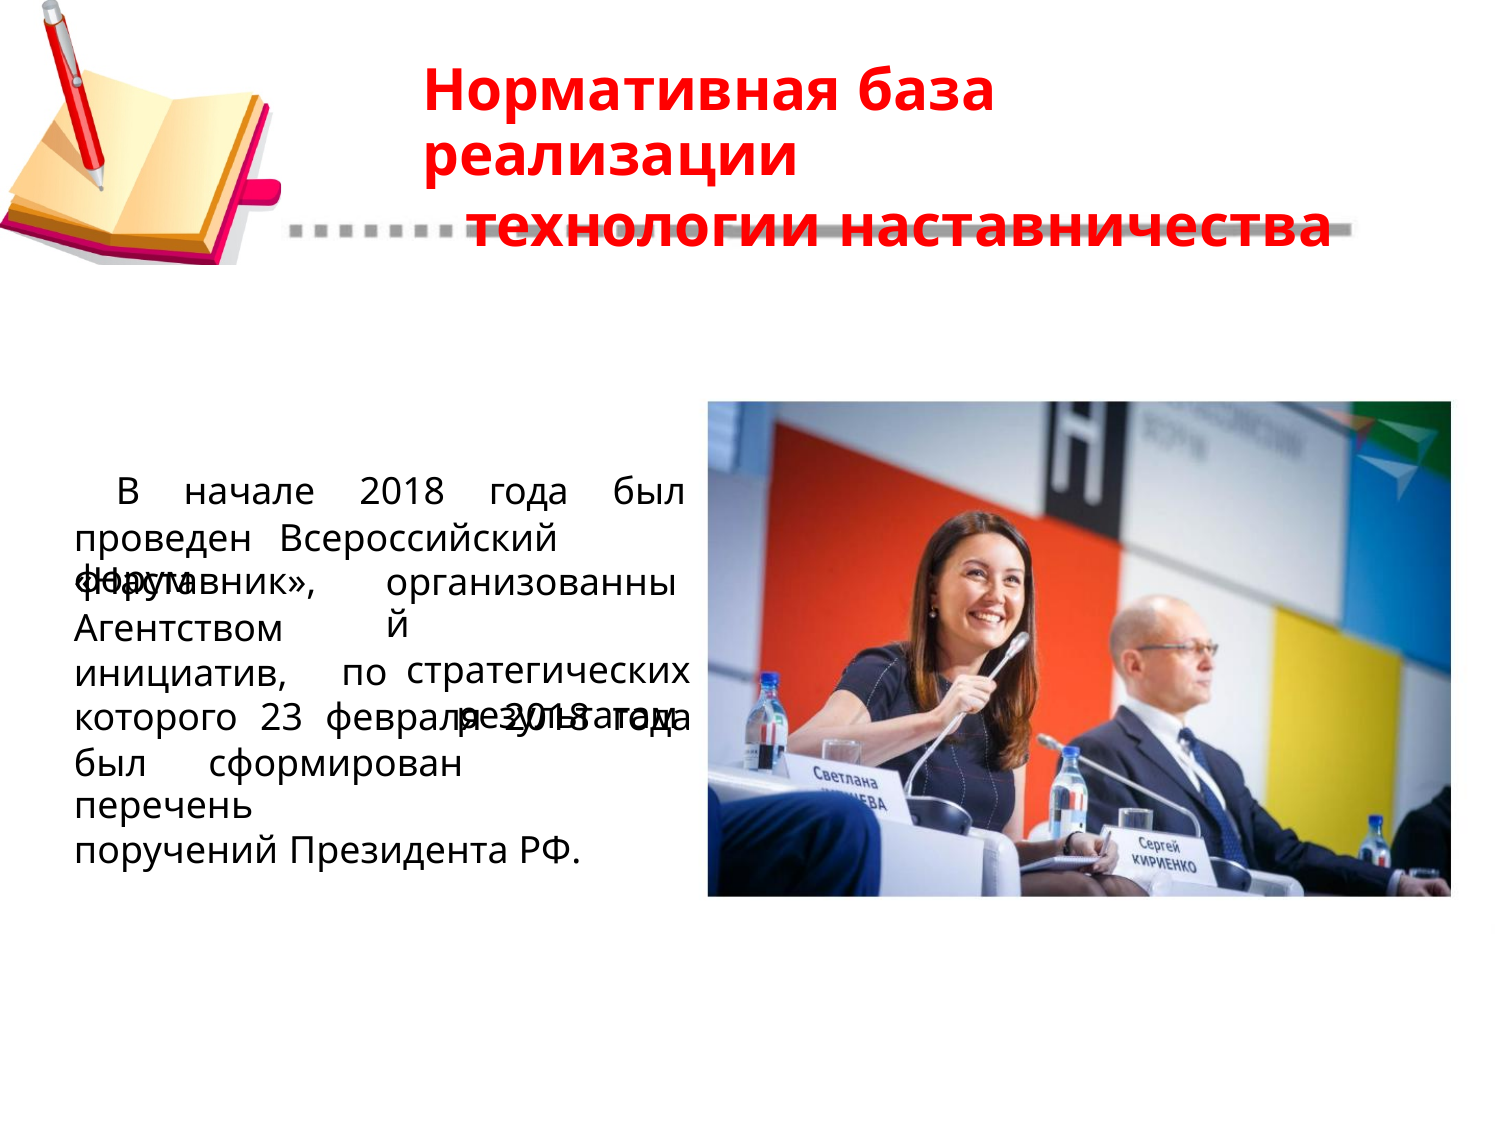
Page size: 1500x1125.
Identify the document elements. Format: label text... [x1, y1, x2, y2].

text_box которого 23 февраля 2018 года был сформирован перечень поручений Президента РФ. [73, 695, 696, 871]
text_box по [341, 650, 408, 693]
text_box организованный стратегических результатам [385, 560, 697, 736]
text_box [0, 0, 1500, 1125]
text_box «Наставник», Агентством инициатив, [73, 560, 334, 694]
text_box В начале 2018 года был проведен Всероссийский форум [73, 470, 696, 601]
picture [0, 0, 282, 266]
text_box Нормативная база реализации технологии наставничества [422, 57, 1341, 259]
